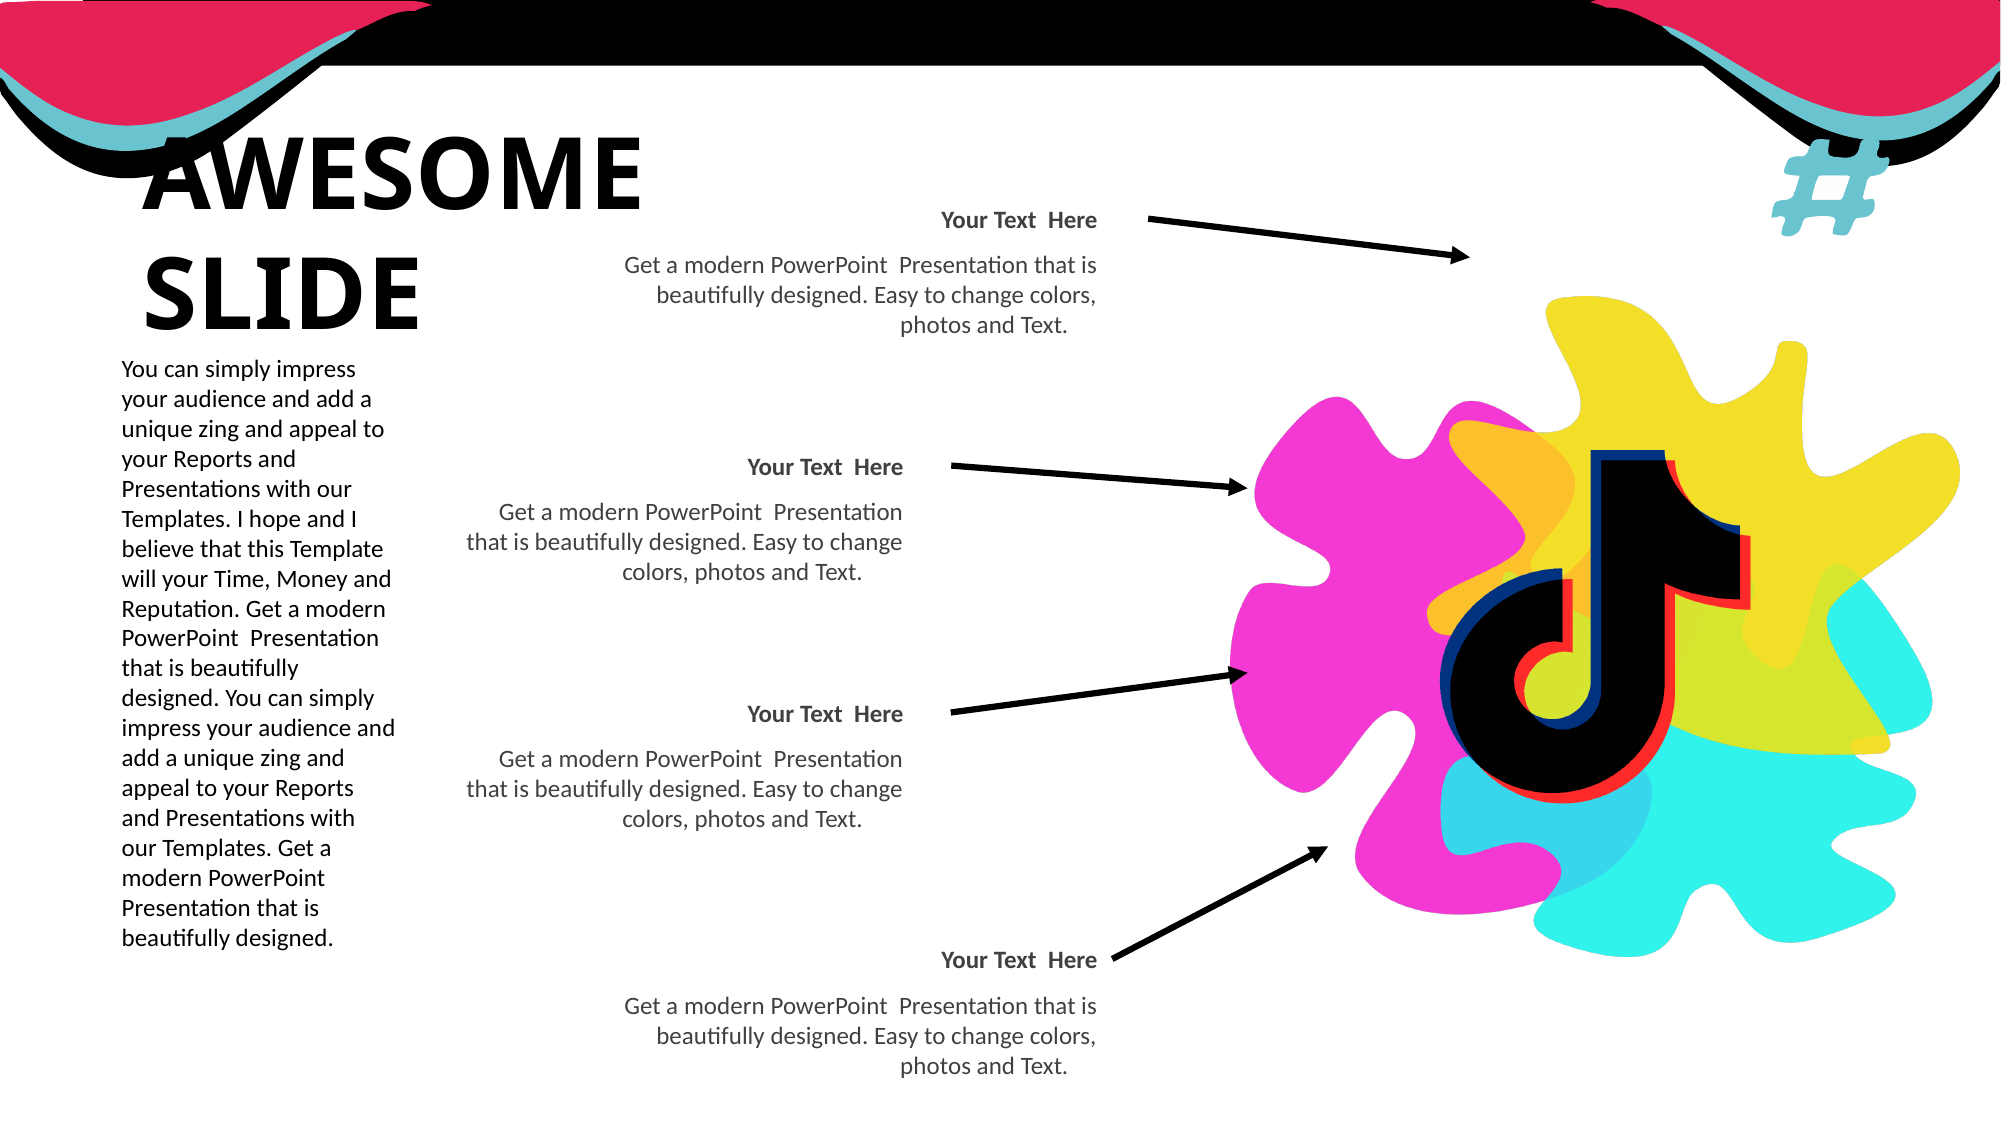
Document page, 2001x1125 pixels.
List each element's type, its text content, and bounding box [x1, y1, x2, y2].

text_box AWESOME SLIDE [128, 102, 701, 357]
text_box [446, 689, 919, 842]
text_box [1112, 846, 1329, 960]
picture [1230, 296, 1960, 957]
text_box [446, 442, 919, 595]
text_box [1811, 175, 1850, 200]
text_box You can simply impress your audience and add a unique zing and appeal to your Reports and Presentations with our Templates. I hope and I believe that this Template will your Time, Money and Reputation. Get a modern PowerPoint Presentation that is beautifully designed. You can simply impress your audience and add a unique zing and appeal to your Reports and Presentations with our Templates. Get a modern PowerPoint Presentation that is beautifully designed. [103, 345, 415, 959]
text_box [604, 936, 1113, 1089]
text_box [604, 195, 1113, 348]
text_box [951, 465, 1248, 489]
text_box [1771, 138, 1890, 237]
text_box [1309, 103, 1965, 907]
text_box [950, 672, 1248, 713]
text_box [1148, 218, 1470, 258]
